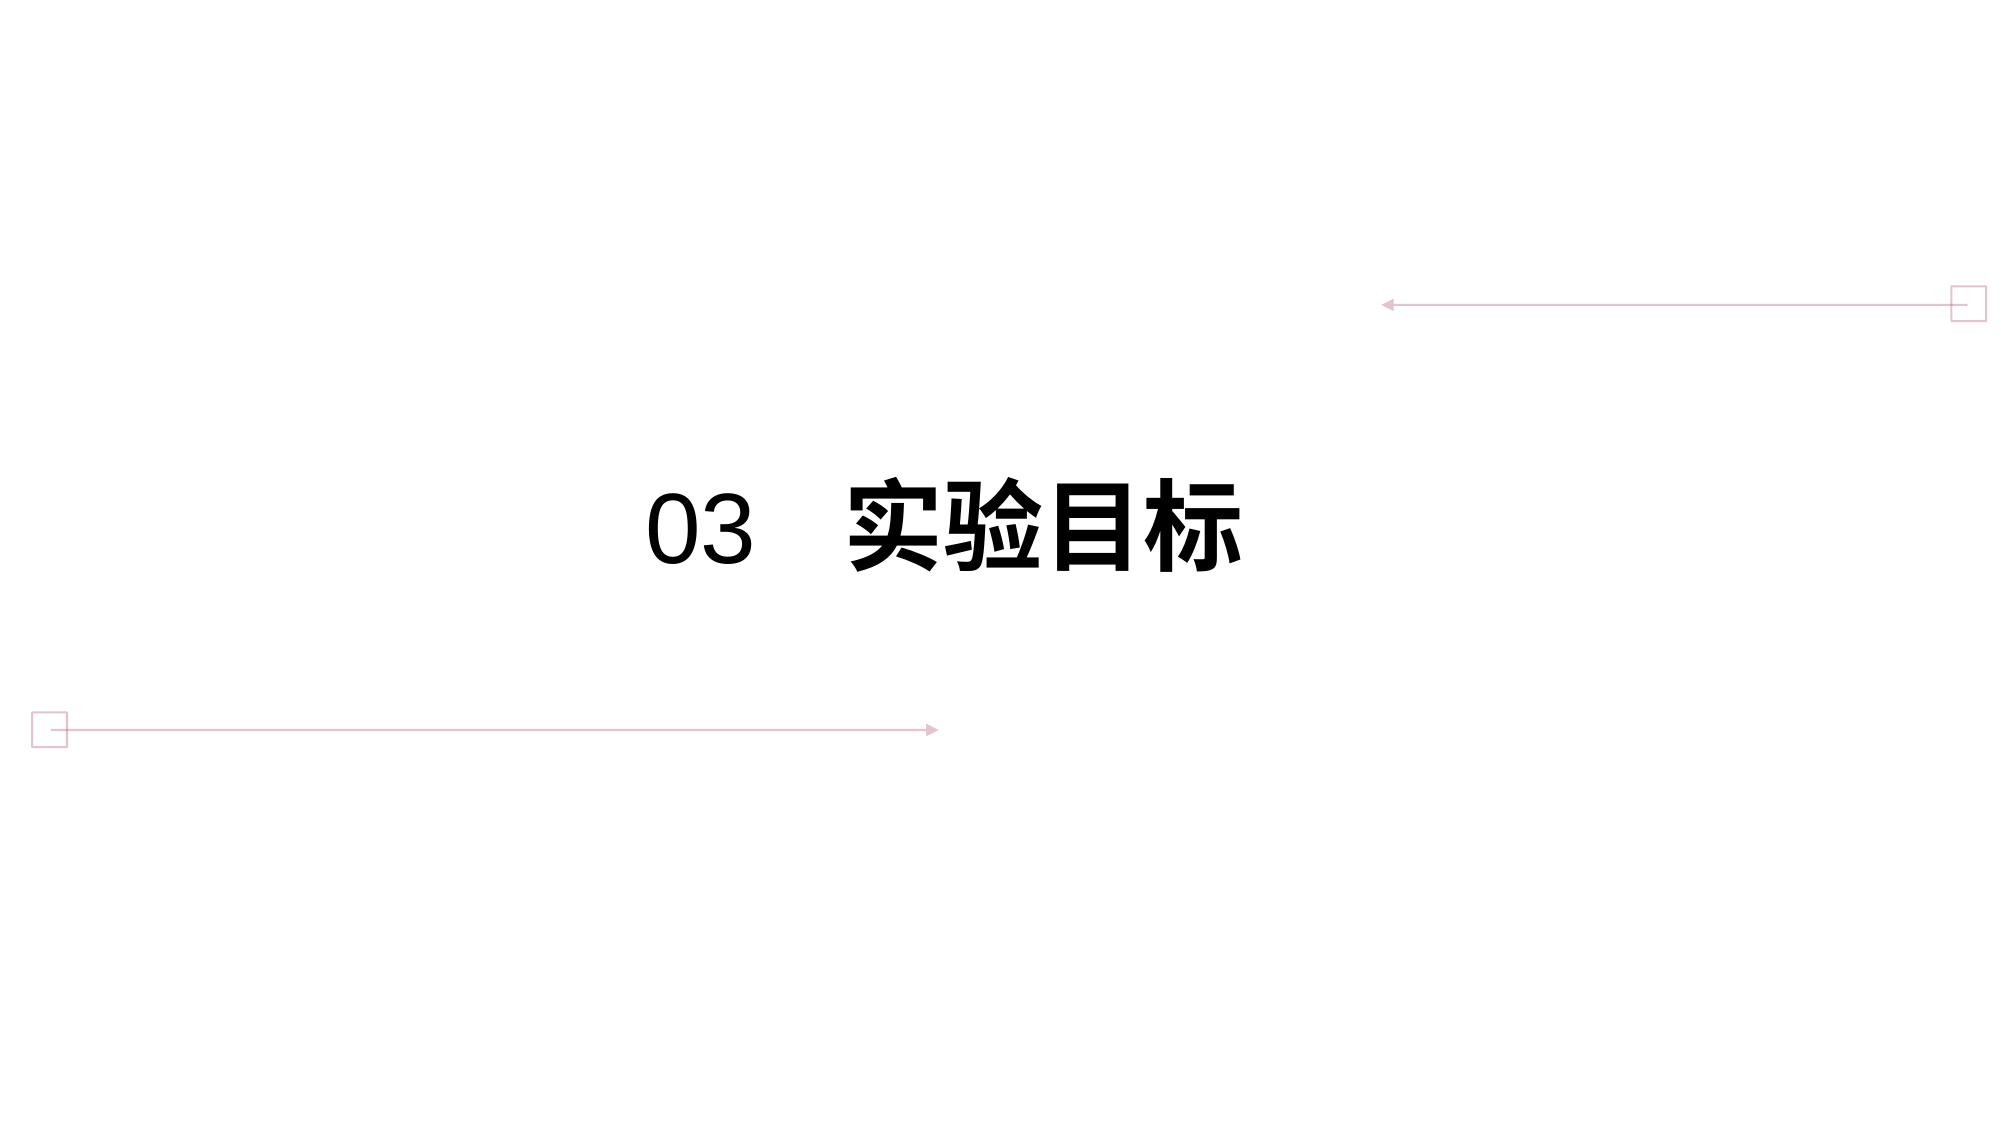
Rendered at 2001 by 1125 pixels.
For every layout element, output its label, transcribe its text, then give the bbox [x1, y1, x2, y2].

text_box 03 [588, 456, 814, 591]
text_box 实验目标 [828, 456, 1357, 591]
